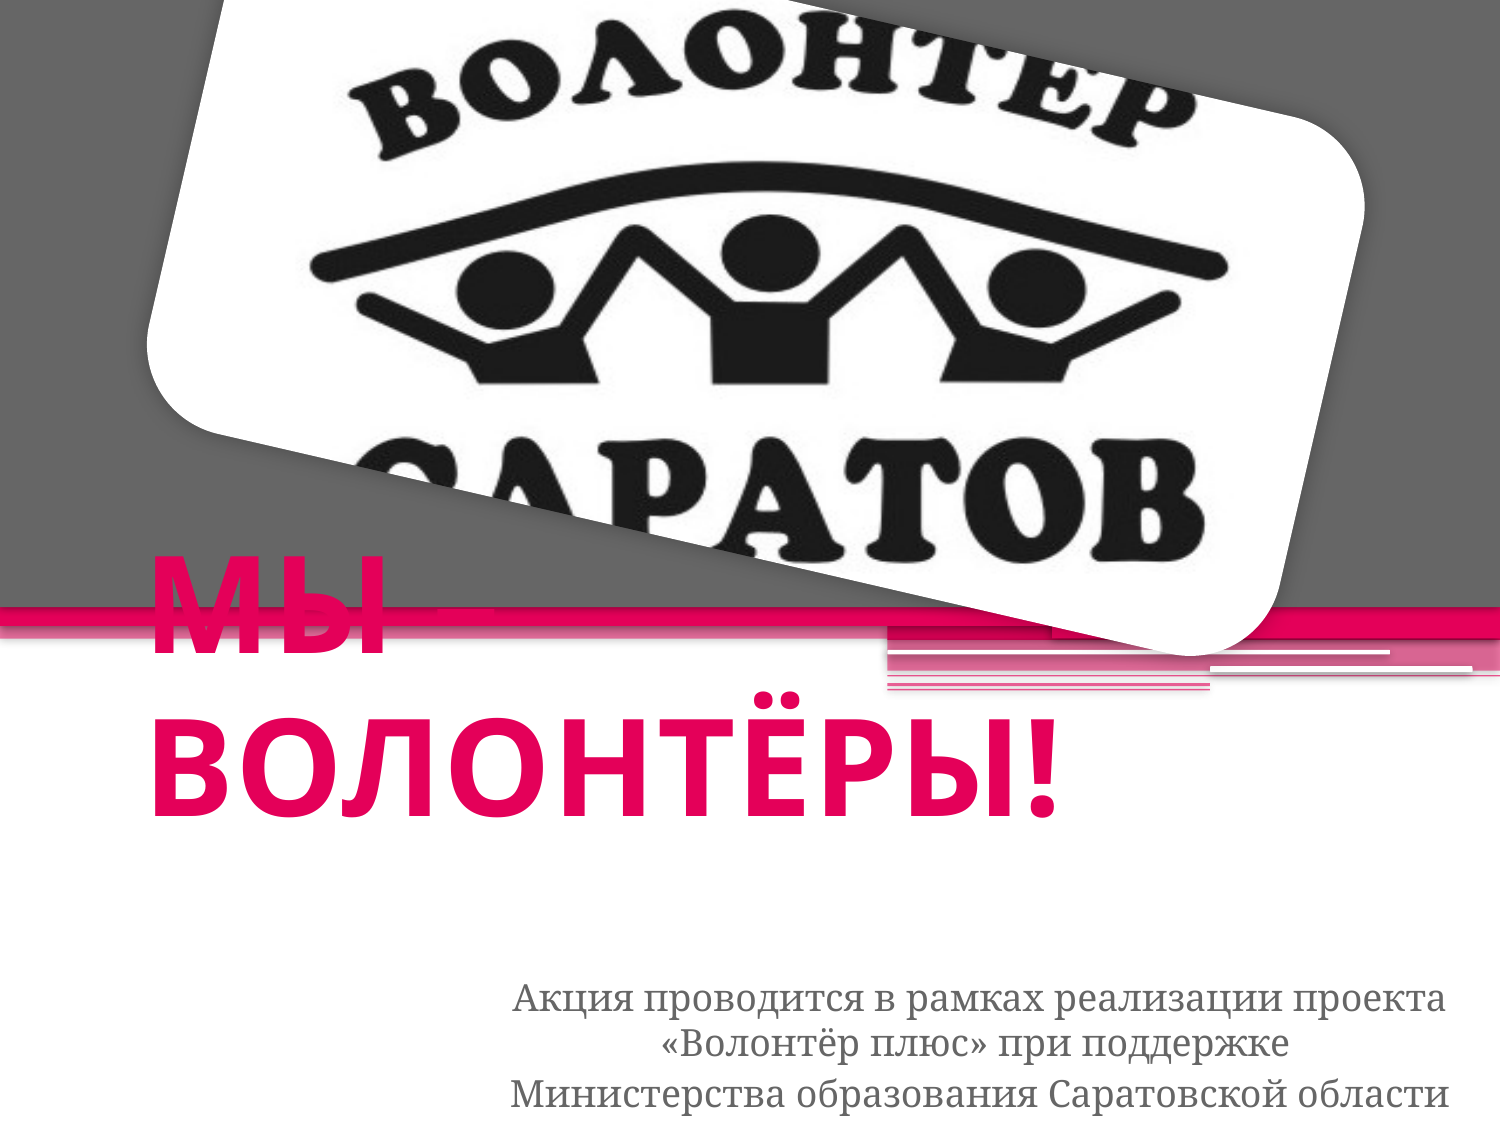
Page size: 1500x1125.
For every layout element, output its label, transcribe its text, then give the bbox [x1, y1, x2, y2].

picture [146, 0, 1365, 609]
title МЫ – ВОЛОНТЁРЫ! [128, 609, 1404, 851]
subtitle Акция проводится в рамках реализации проекта «Волонтёр плюс» при поддержке Министерства образования Саратовской области [450, 966, 1500, 1125]
